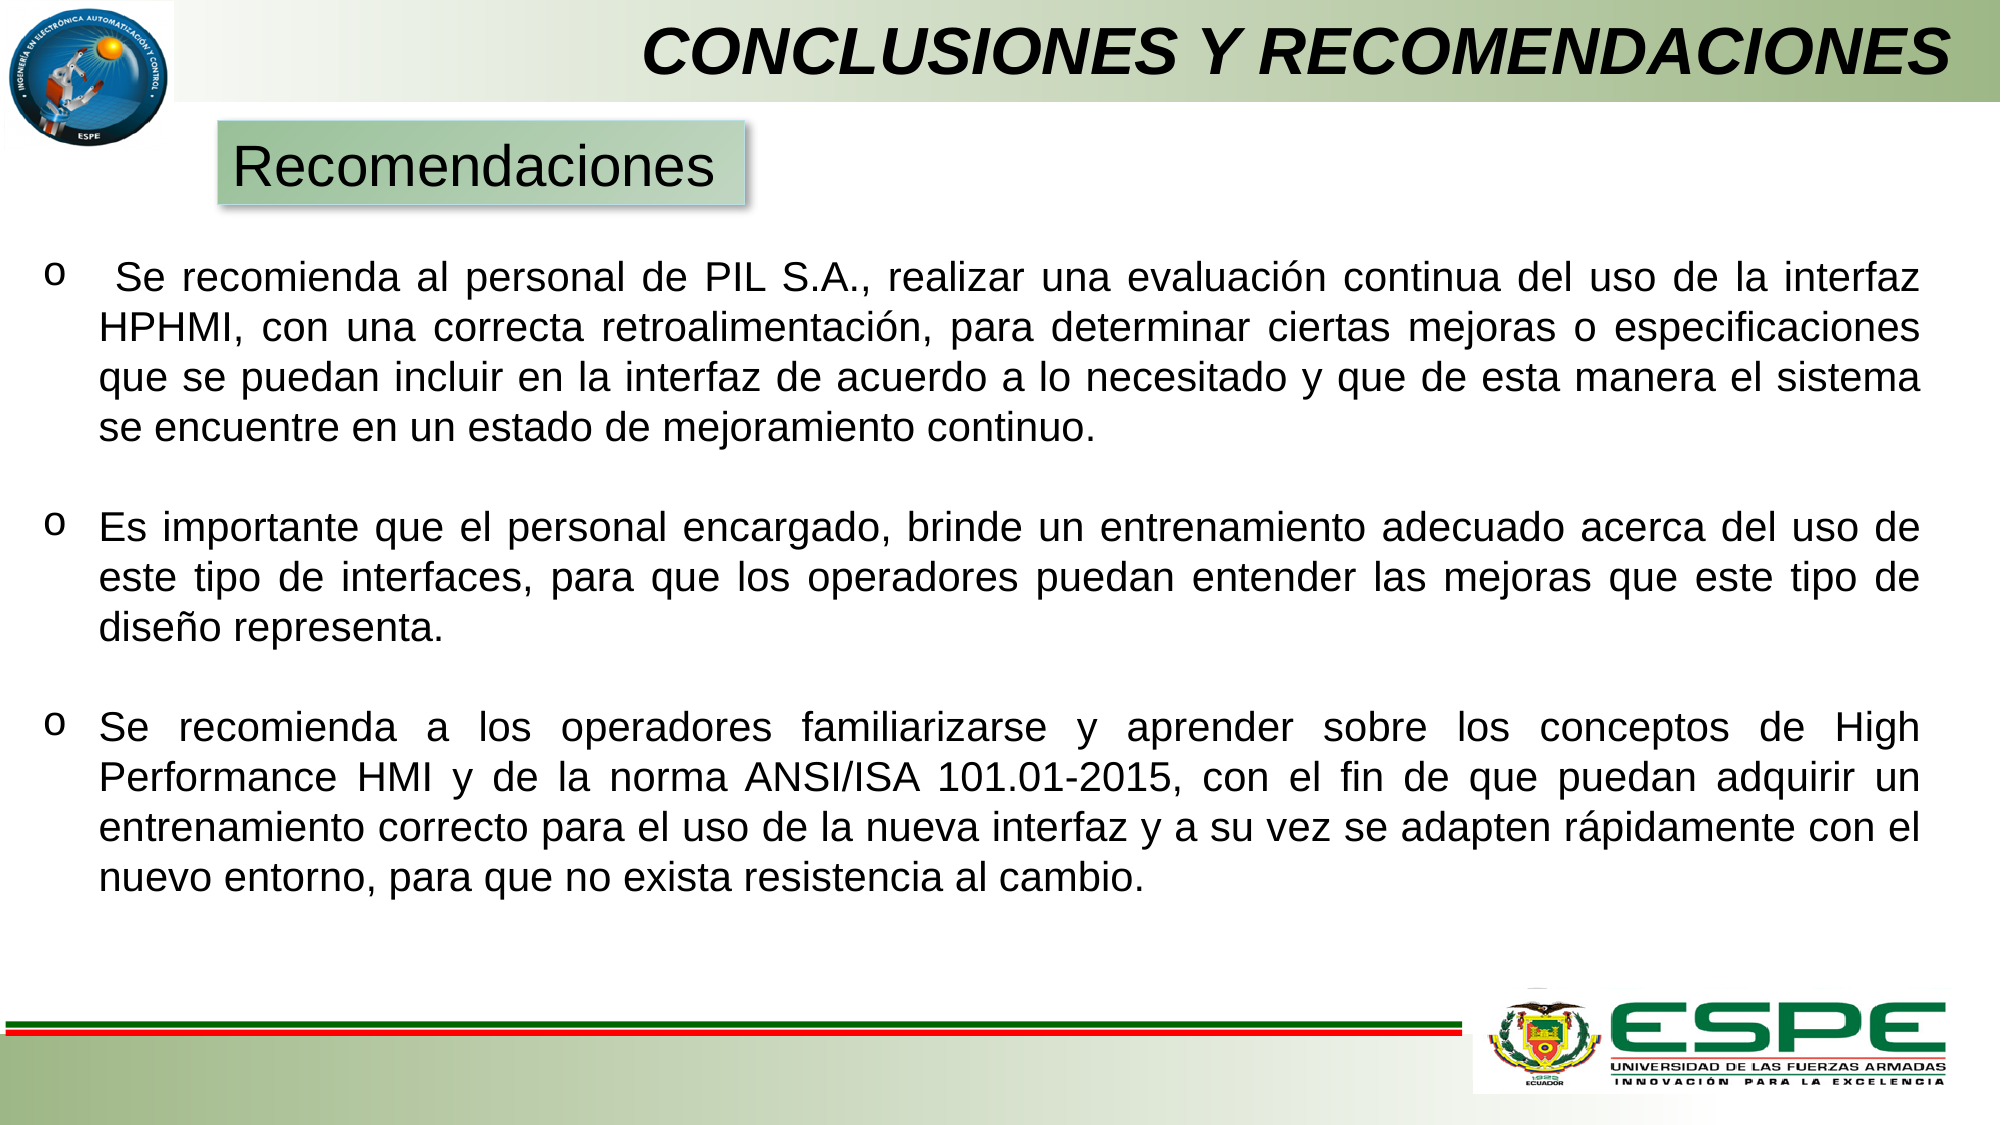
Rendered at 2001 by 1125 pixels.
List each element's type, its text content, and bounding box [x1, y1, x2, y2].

text_box Se recomienda al personal de PIL S.A., realizar una evaluación continua del uso de la interfaz HPHMI, con una correcta retroalimentación, para determinar ciertas mejoras o especificaciones que se puedan incluir en la interfaz de acuerdo a lo necesitado y que de esta manera el sistema se encuentre en un estado de mejoramiento continuo. Es importante que el personal encargado, brinde un entrenamiento adecuado acerca del uso de este tipo de interfaces, para que los operadores puedan entender las mejoras que este tipo de diseño representa. Se recomienda a los operadores familiarizarse y aprender sobre los conceptos de High Performance HMI y de la norma ANSI/ISA 101.01-2015, con el fin de que puedan adquirir un entrenamiento correcto para el uso de la nueva interfaz y a su vez se adapten rápidamente con el nuevo entorno, para que no exista resistencia al cambio. [27, 242, 1938, 990]
text_box Recomendaciones [217, 120, 745, 205]
picture [1472, 976, 1977, 1095]
picture [1, 1, 174, 152]
text_box CONCLUSIONES Y RECOMENDACIONES [373, 0, 1968, 83]
